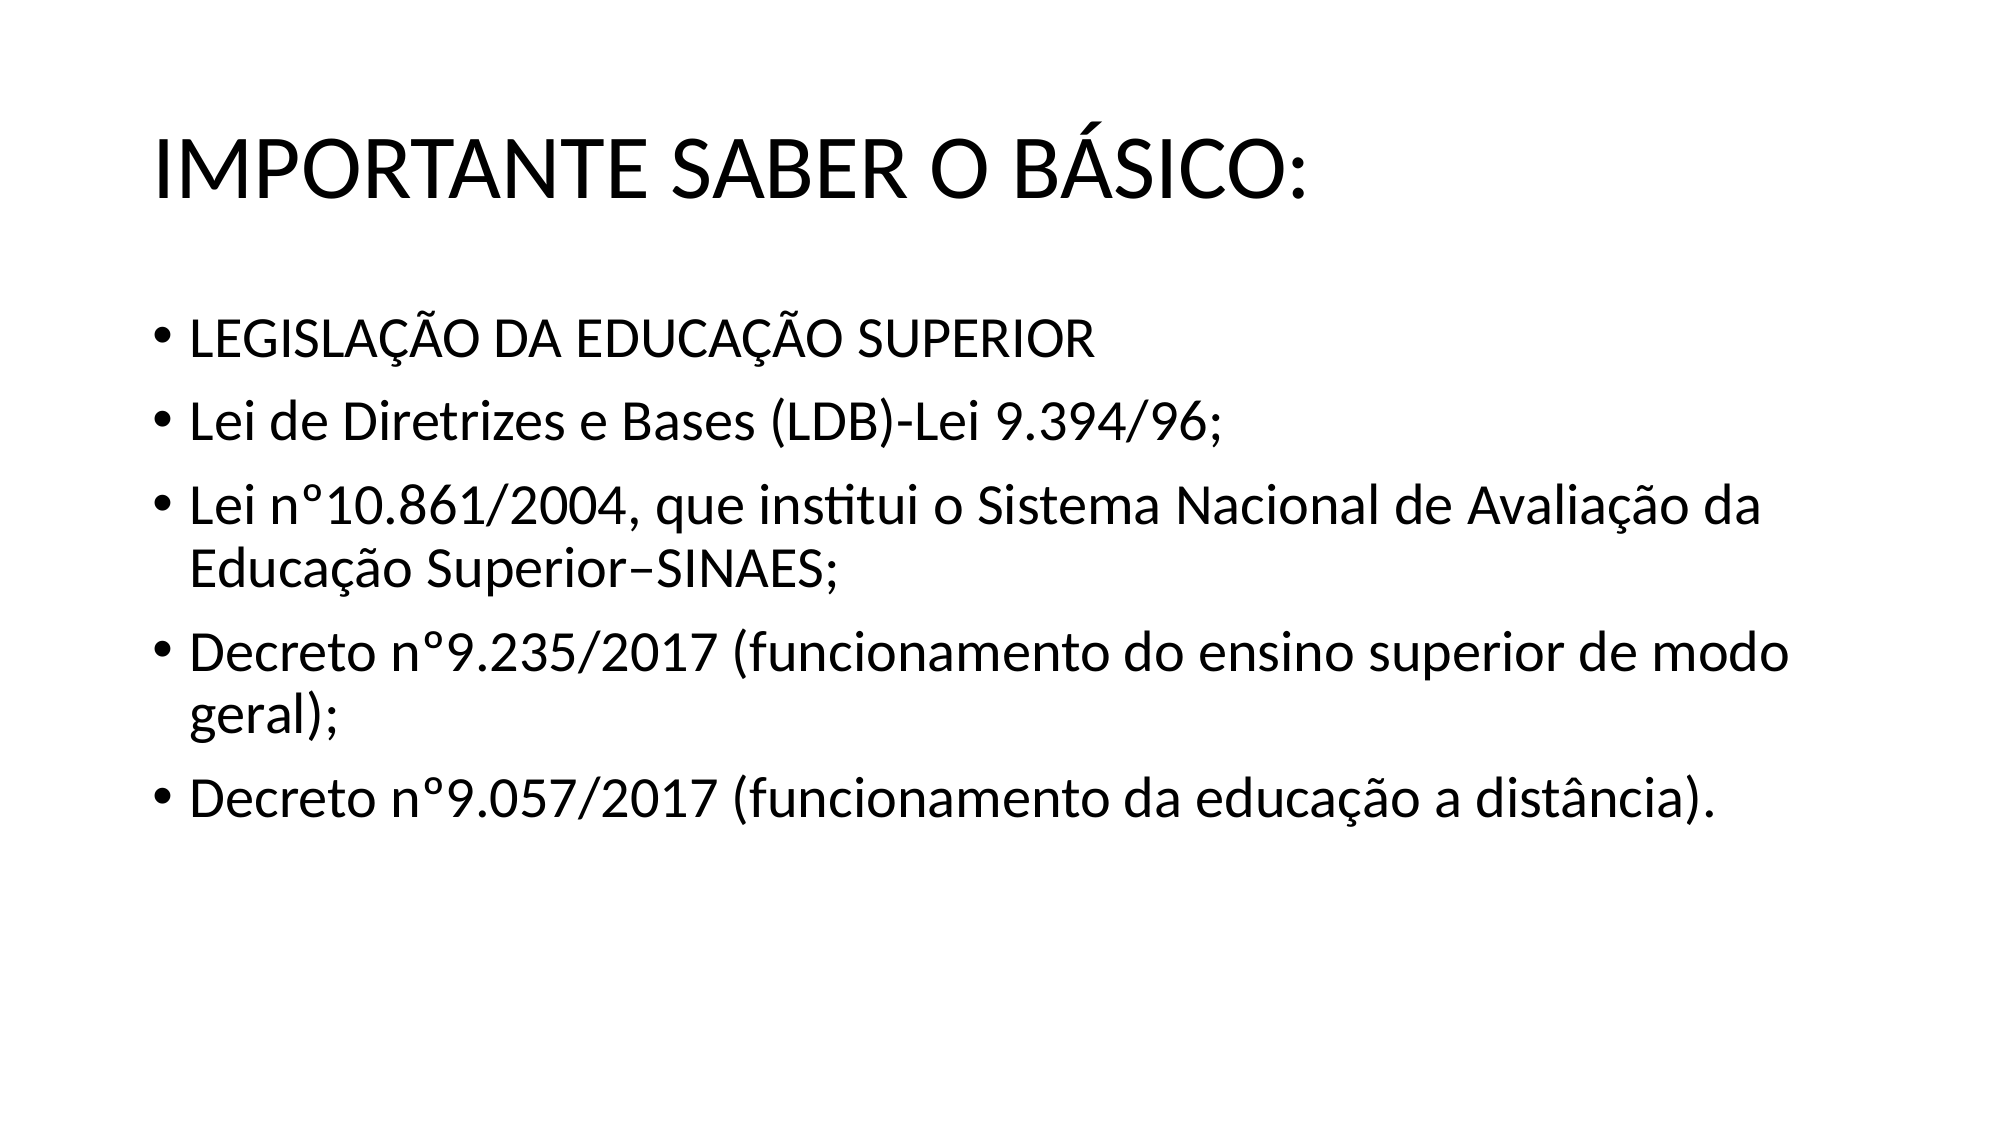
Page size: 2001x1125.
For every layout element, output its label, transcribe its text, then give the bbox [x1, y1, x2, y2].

title IMPORTANTE SABER O BÁSICO: [137, 59, 1863, 278]
list LEGISLAÇÃO DA EDUCAÇÃO SUPERIOR Lei de Diretrizes e Bases (LDB)-Lei 9.394/96; Lei nº10.861/2004, que institui o Sistema Nacional de Avaliação da Educação Superior–SINAES; Decreto nº9.235/2017 (funcionamento do ensino superior de modo geral); Decreto nº9.057/2017 (funcionamento da educação a distância). [137, 299, 1863, 1014]
